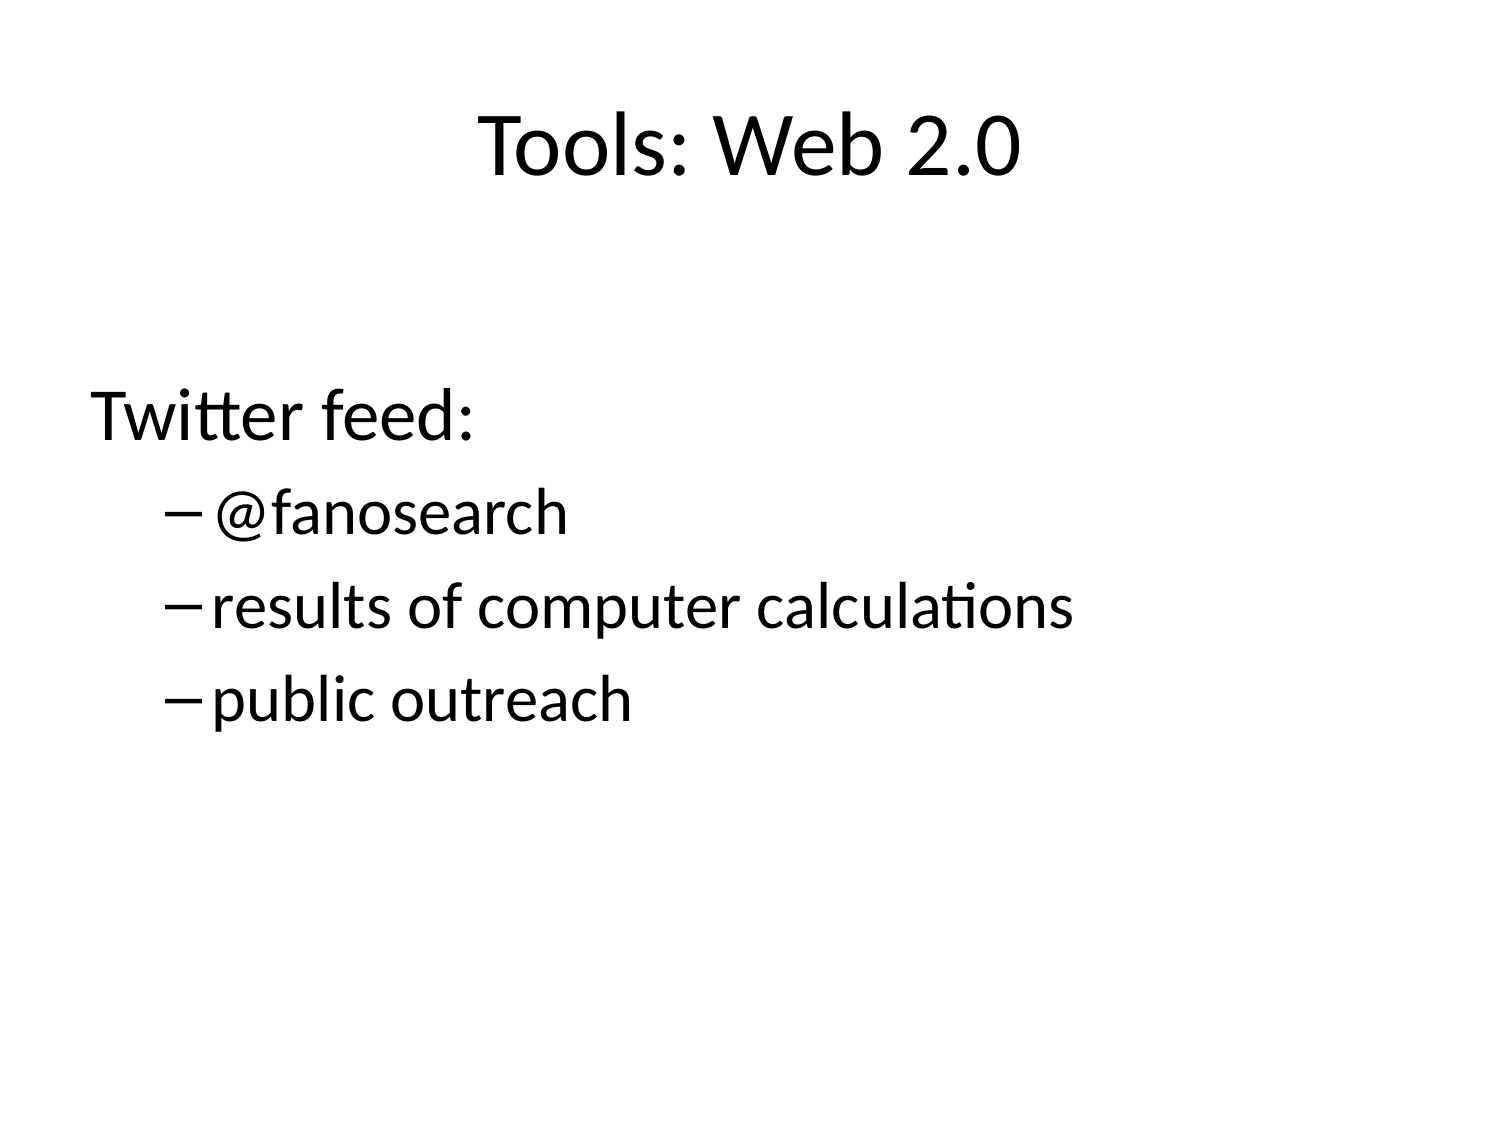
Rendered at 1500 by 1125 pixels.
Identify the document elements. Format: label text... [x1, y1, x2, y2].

list Twitter feed: @fanosearch results of computer calculations public outreach [75, 262, 1425, 1005]
title Tools: Web 2.0 [75, 45, 1425, 233]
